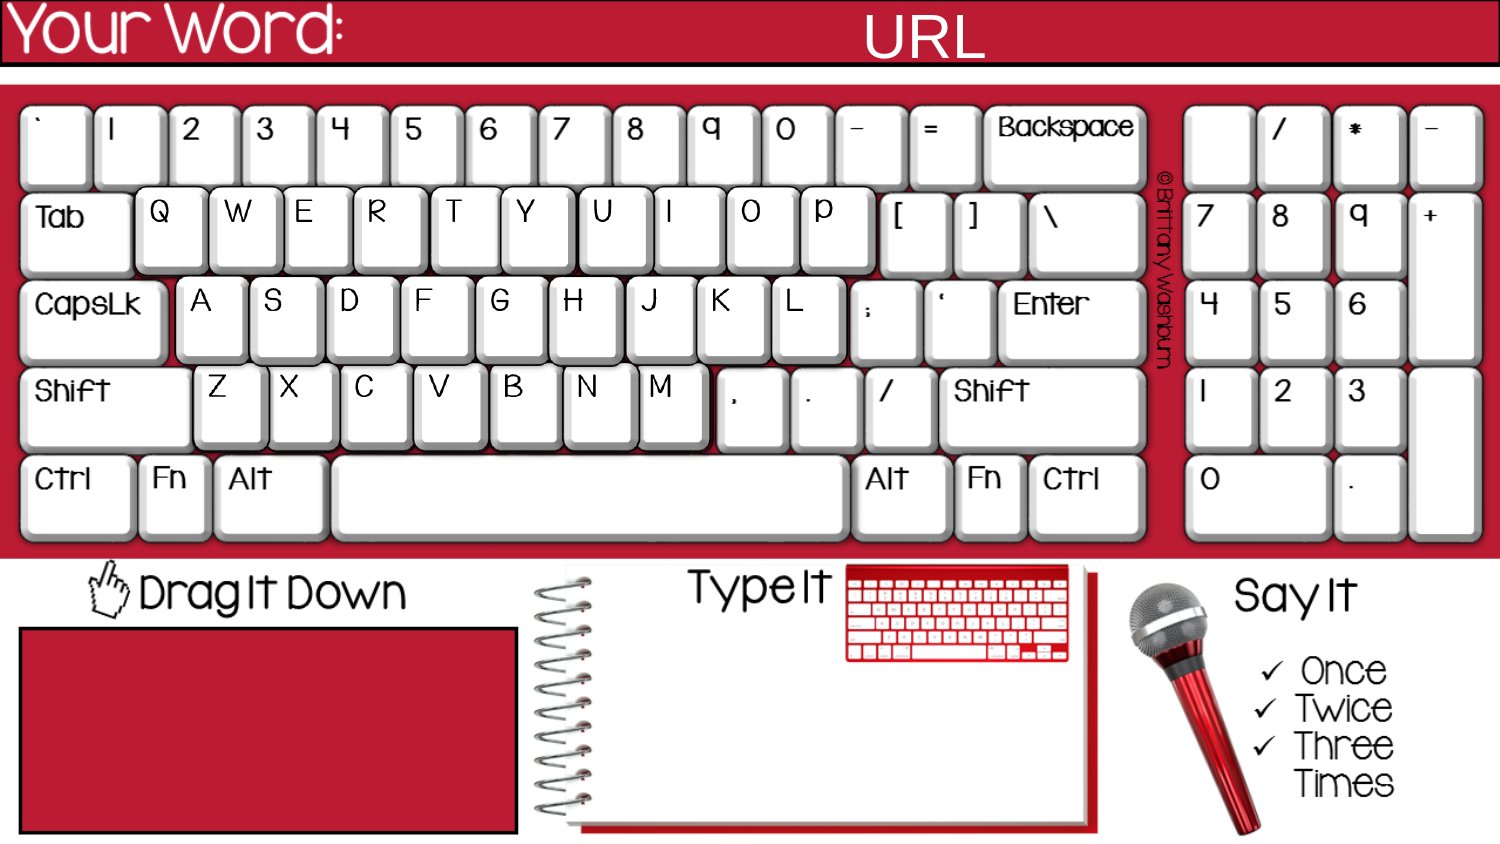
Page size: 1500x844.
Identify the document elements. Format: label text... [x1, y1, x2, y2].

picture [0, 0, 1500, 844]
text_box [610, 651, 1042, 806]
text_box URL [349, 4, 1500, 64]
